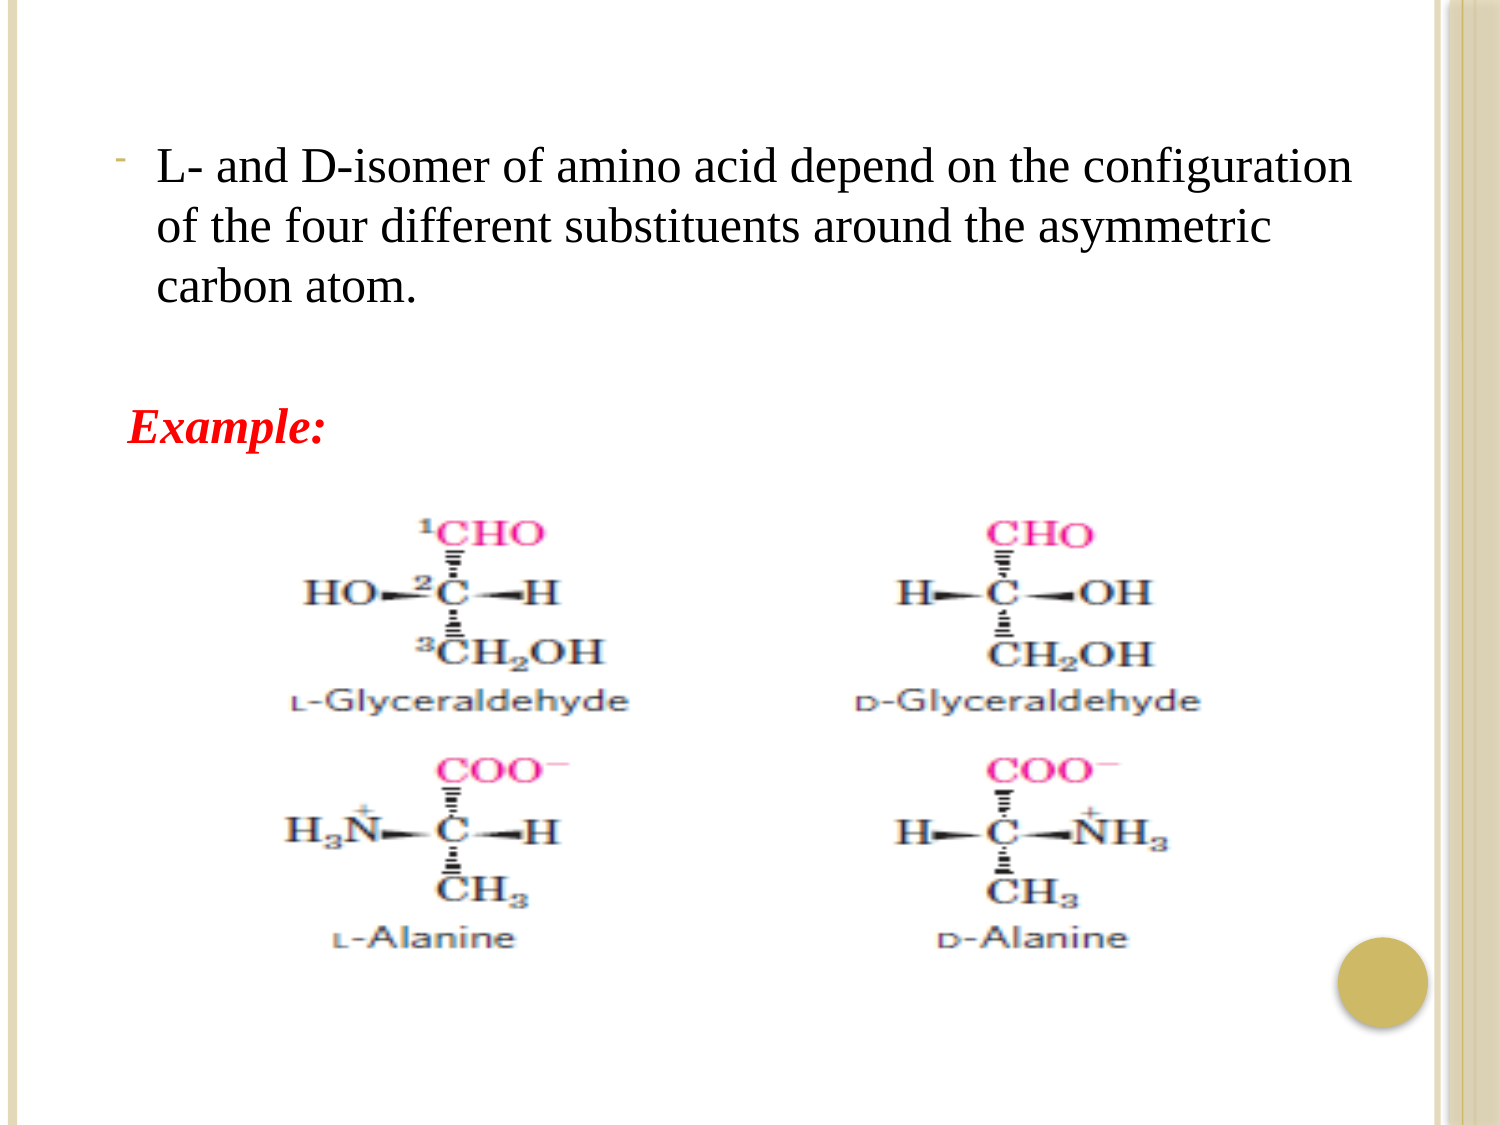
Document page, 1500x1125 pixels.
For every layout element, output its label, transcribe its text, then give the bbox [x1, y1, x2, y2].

list L- and D-isomer of amino acid depend on the configuration of the four different substituents around the asymmetric carbon atom. Example: [99, 125, 1388, 463]
picture [249, 486, 1213, 967]
